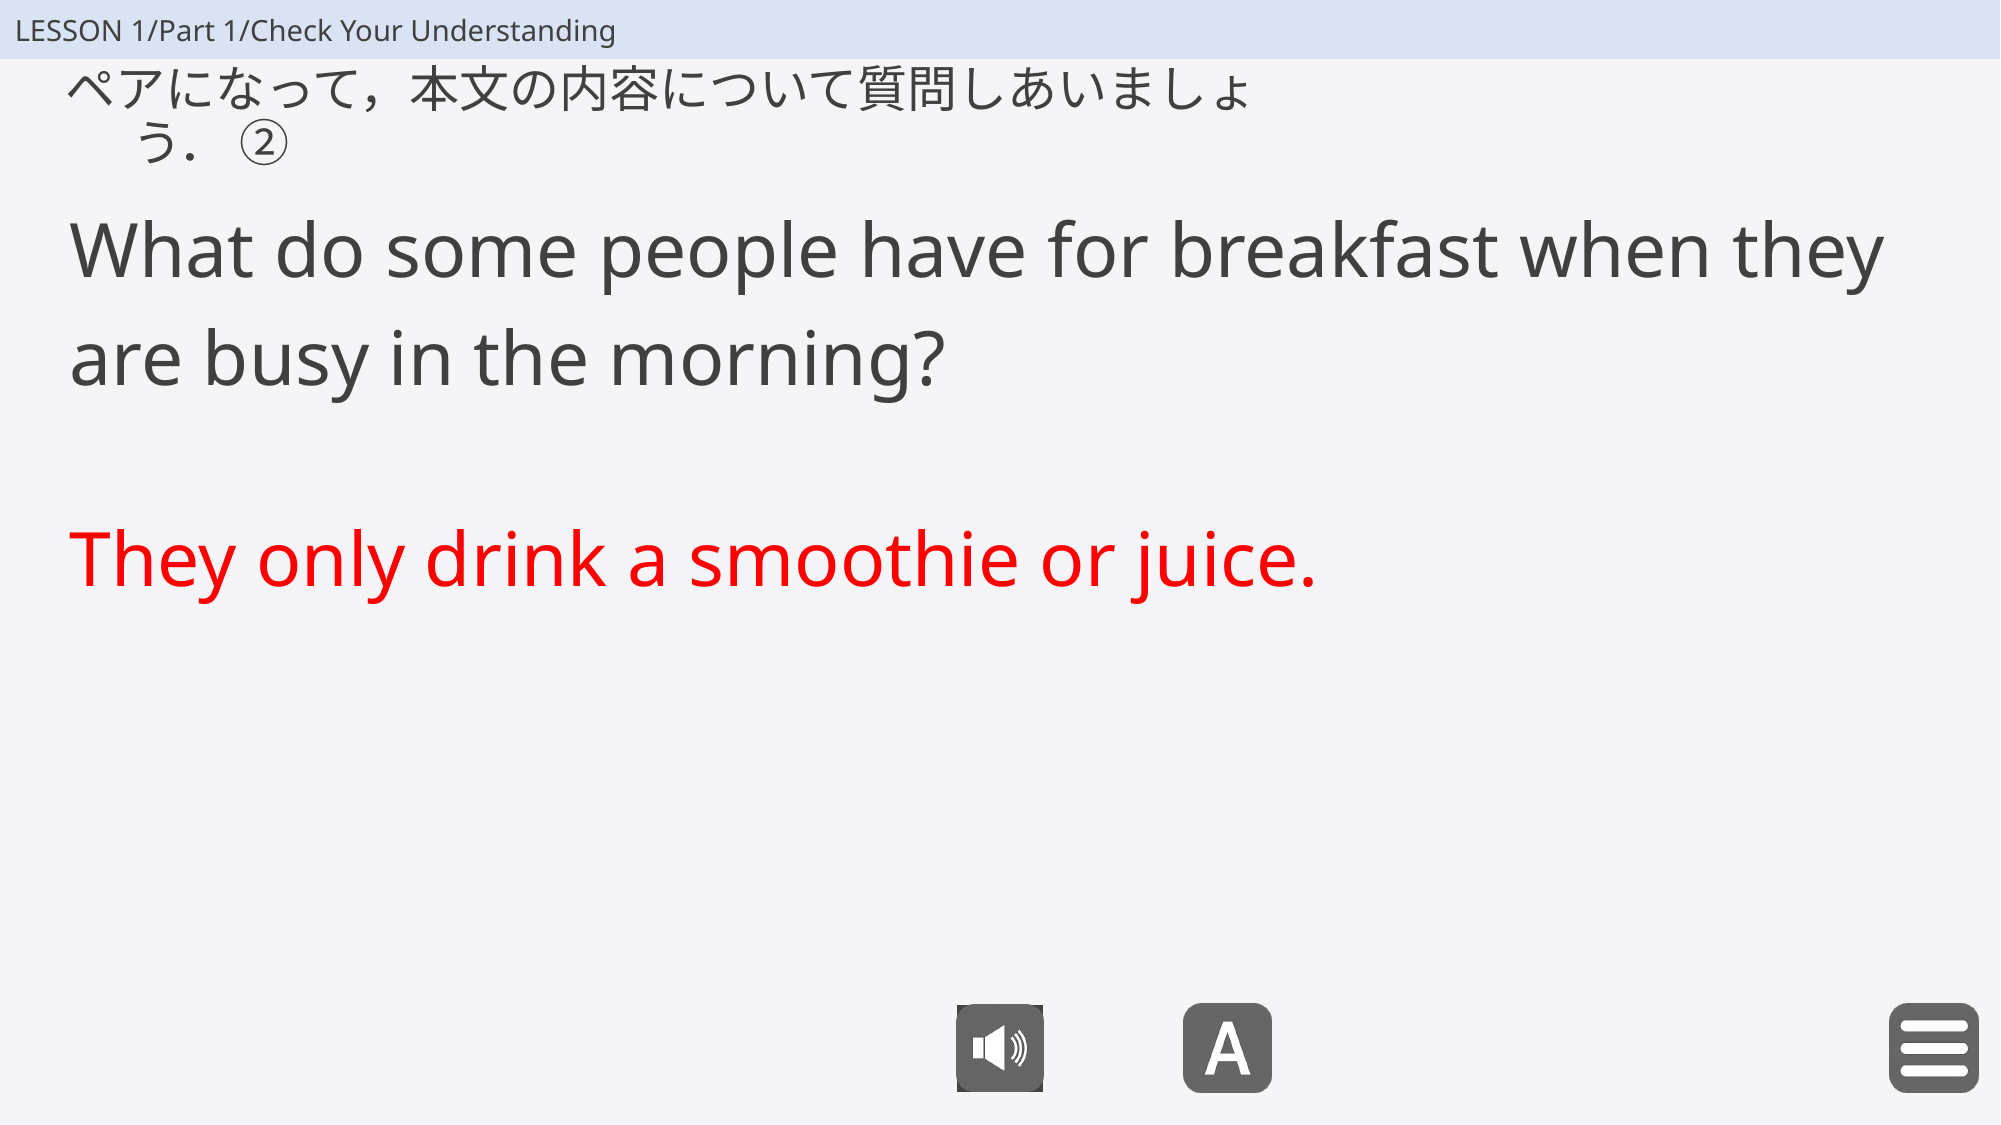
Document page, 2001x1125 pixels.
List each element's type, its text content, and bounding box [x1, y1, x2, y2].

picture [1183, 1003, 1272, 1093]
picture [1889, 1003, 1979, 1093]
picture [955, 1003, 1045, 1093]
text_box ペアになって，本文の内容について質問しあいましょう． ② [0, 58, 1308, 178]
text_box What do some people have for breakfast when they are busy in the morning? [55, 177, 1945, 1004]
text_box LESSON 1/Part 1/Check Your Understanding [0, 0, 2000, 60]
